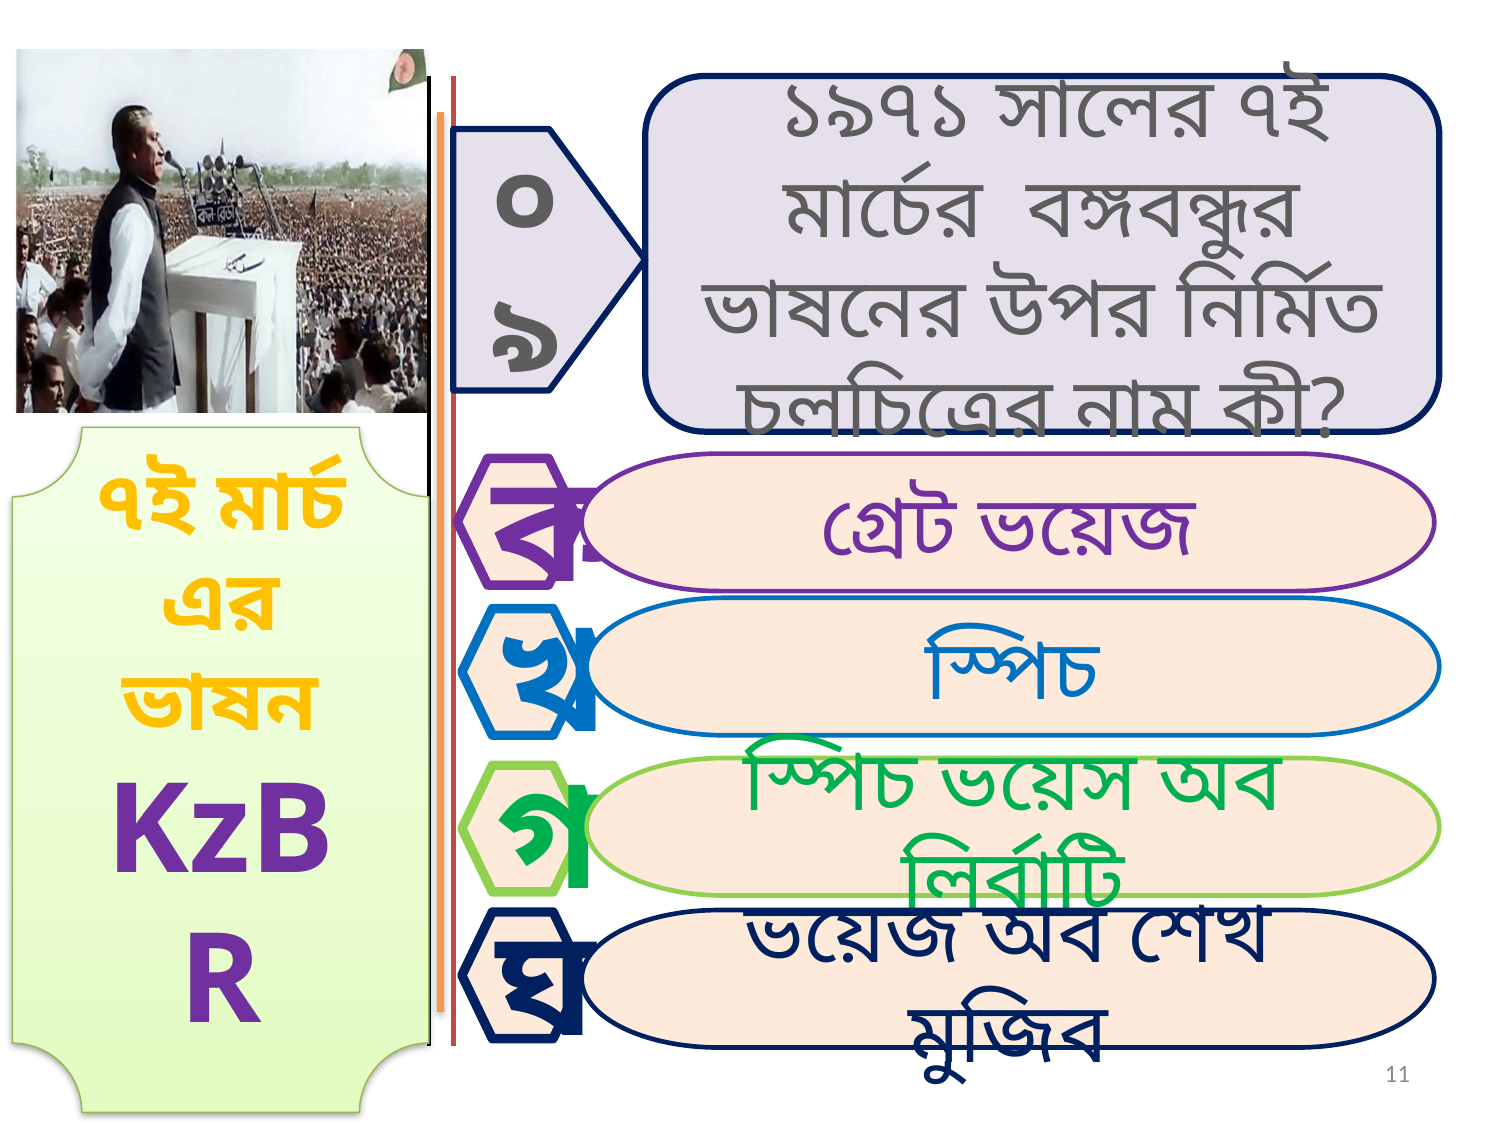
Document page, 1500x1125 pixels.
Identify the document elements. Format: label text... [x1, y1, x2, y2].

slide_number 11 [1074, 1042, 1425, 1103]
text_box ১৯৭১ সালের ৭ই মার্চের বঙ্গবন্ধুর ভাষনের উপর নির্মিত চলচিত্রের নাম কী? [643, 73, 1442, 434]
picture [12, 49, 430, 413]
text_box খ [459, 606, 585, 738]
text_box স্পিচ [584, 595, 1442, 738]
text_box ০৯ [457, 126, 647, 393]
text_box গ্রেট ভয়েজ [579, 451, 1437, 594]
text_box ৭ই মার্চ এর ভাষন KzBR [11, 426, 424, 1114]
text_box ঘ [459, 909, 581, 1041]
text_box ক [457, 456, 579, 588]
text_box স্পিচ ভয়েস অব লির্বাটি [584, 755, 1442, 898]
text_box ভয়েজ অব শেখ মুজিব [579, 907, 1437, 1050]
text_box গ [459, 763, 584, 895]
